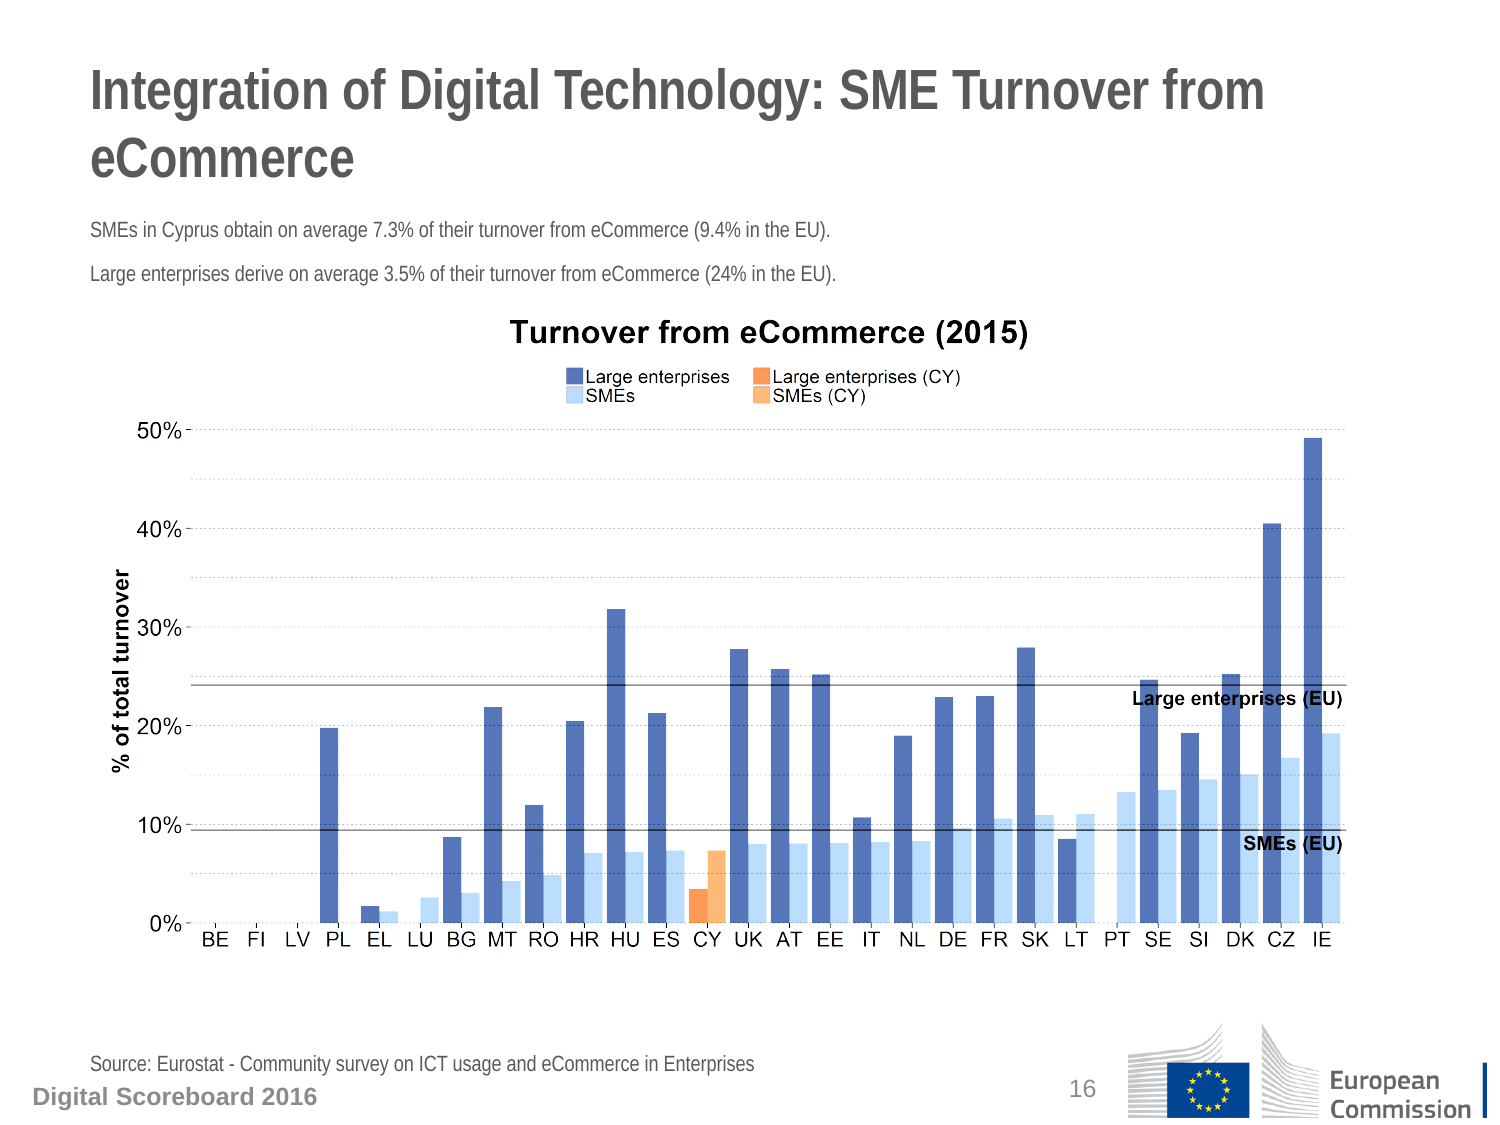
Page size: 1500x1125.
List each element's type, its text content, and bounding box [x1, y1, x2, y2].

picture [62, 270, 1396, 1021]
list SMEs in Cyprus obtain on average 7.3% of their turnover from eCommerce (9.4% in the EU). Large enterprises derive on average 3.5% of their turnover from eCommerce (24% in the EU). Source: Eurostat - Community survey on ICT usage and eCommerce in Enterprises [75, 208, 1425, 1094]
picture [1128, 1023, 1487, 1118]
title Integration of Digital Technology: SME Turnover from eCommerce [75, 45, 1425, 197]
